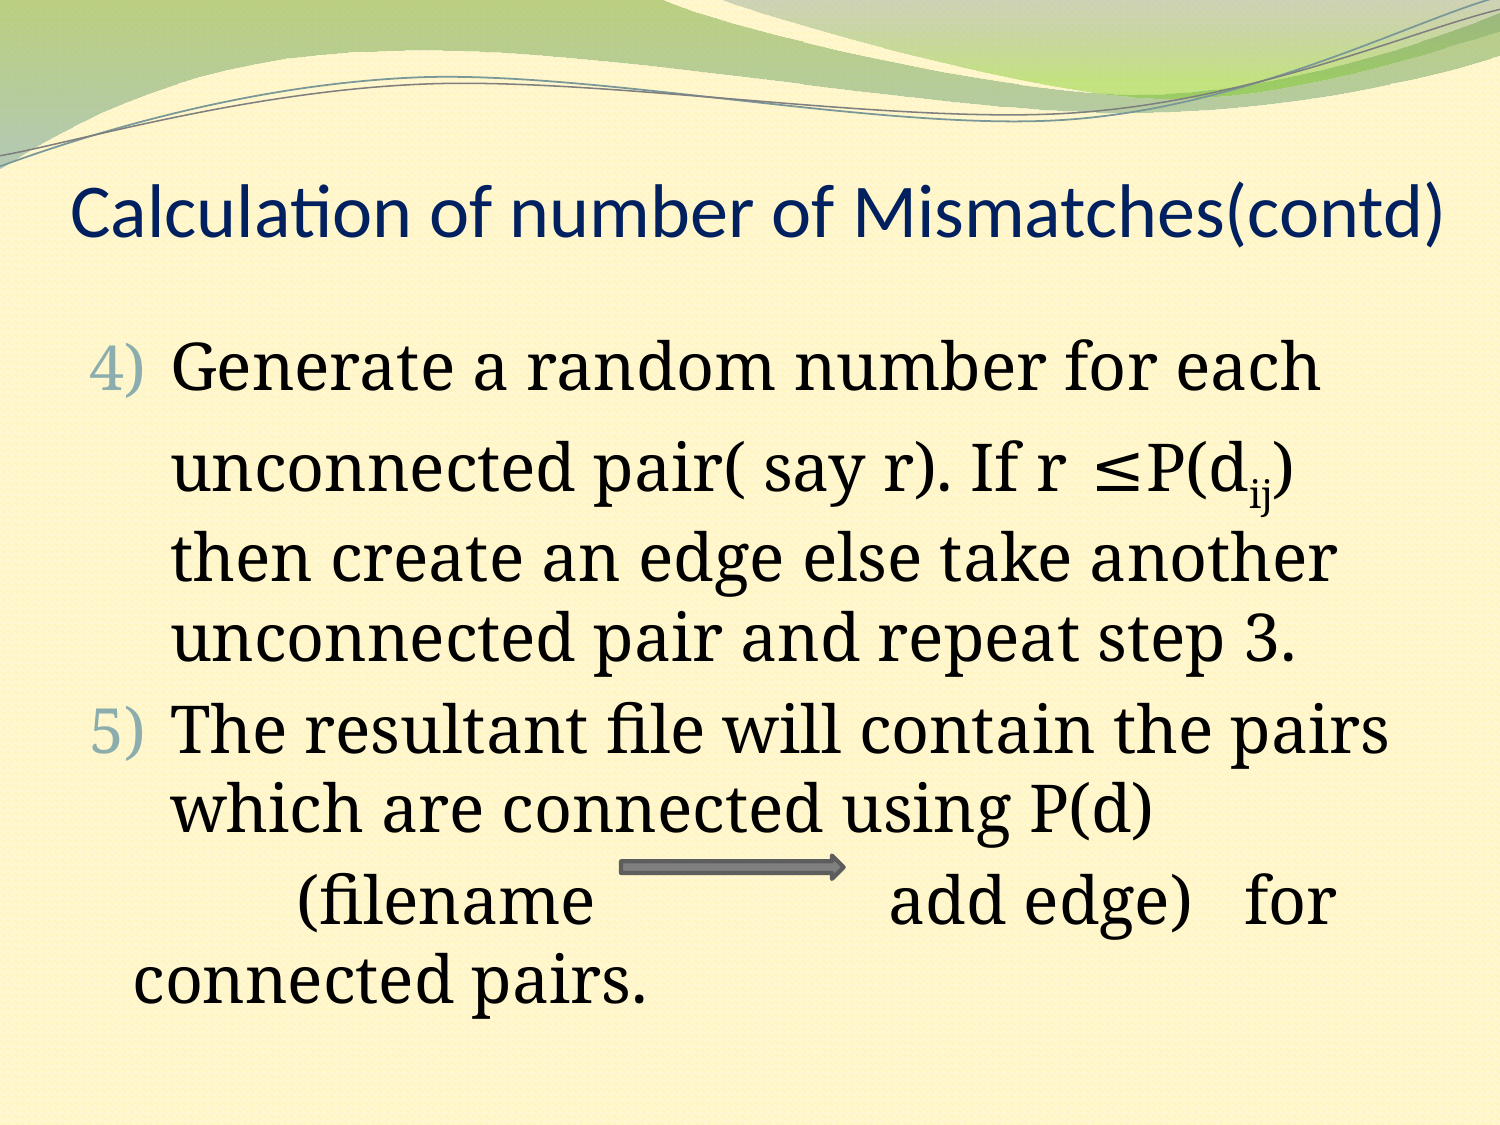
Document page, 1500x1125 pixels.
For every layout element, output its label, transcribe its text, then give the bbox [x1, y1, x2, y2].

text_box [618, 853, 846, 881]
title Calculation of number of Mismatches(contd) [70, 152, 1500, 254]
list Generate a random number for each unconnected pair( say r). If r ≤P(dij) then create an edge else take another unconnected pair and repeat step 3. The resultant file will contain the pairs which are connected using P(d) (filename add edge) for connected pairs. [75, 317, 1425, 1038]
